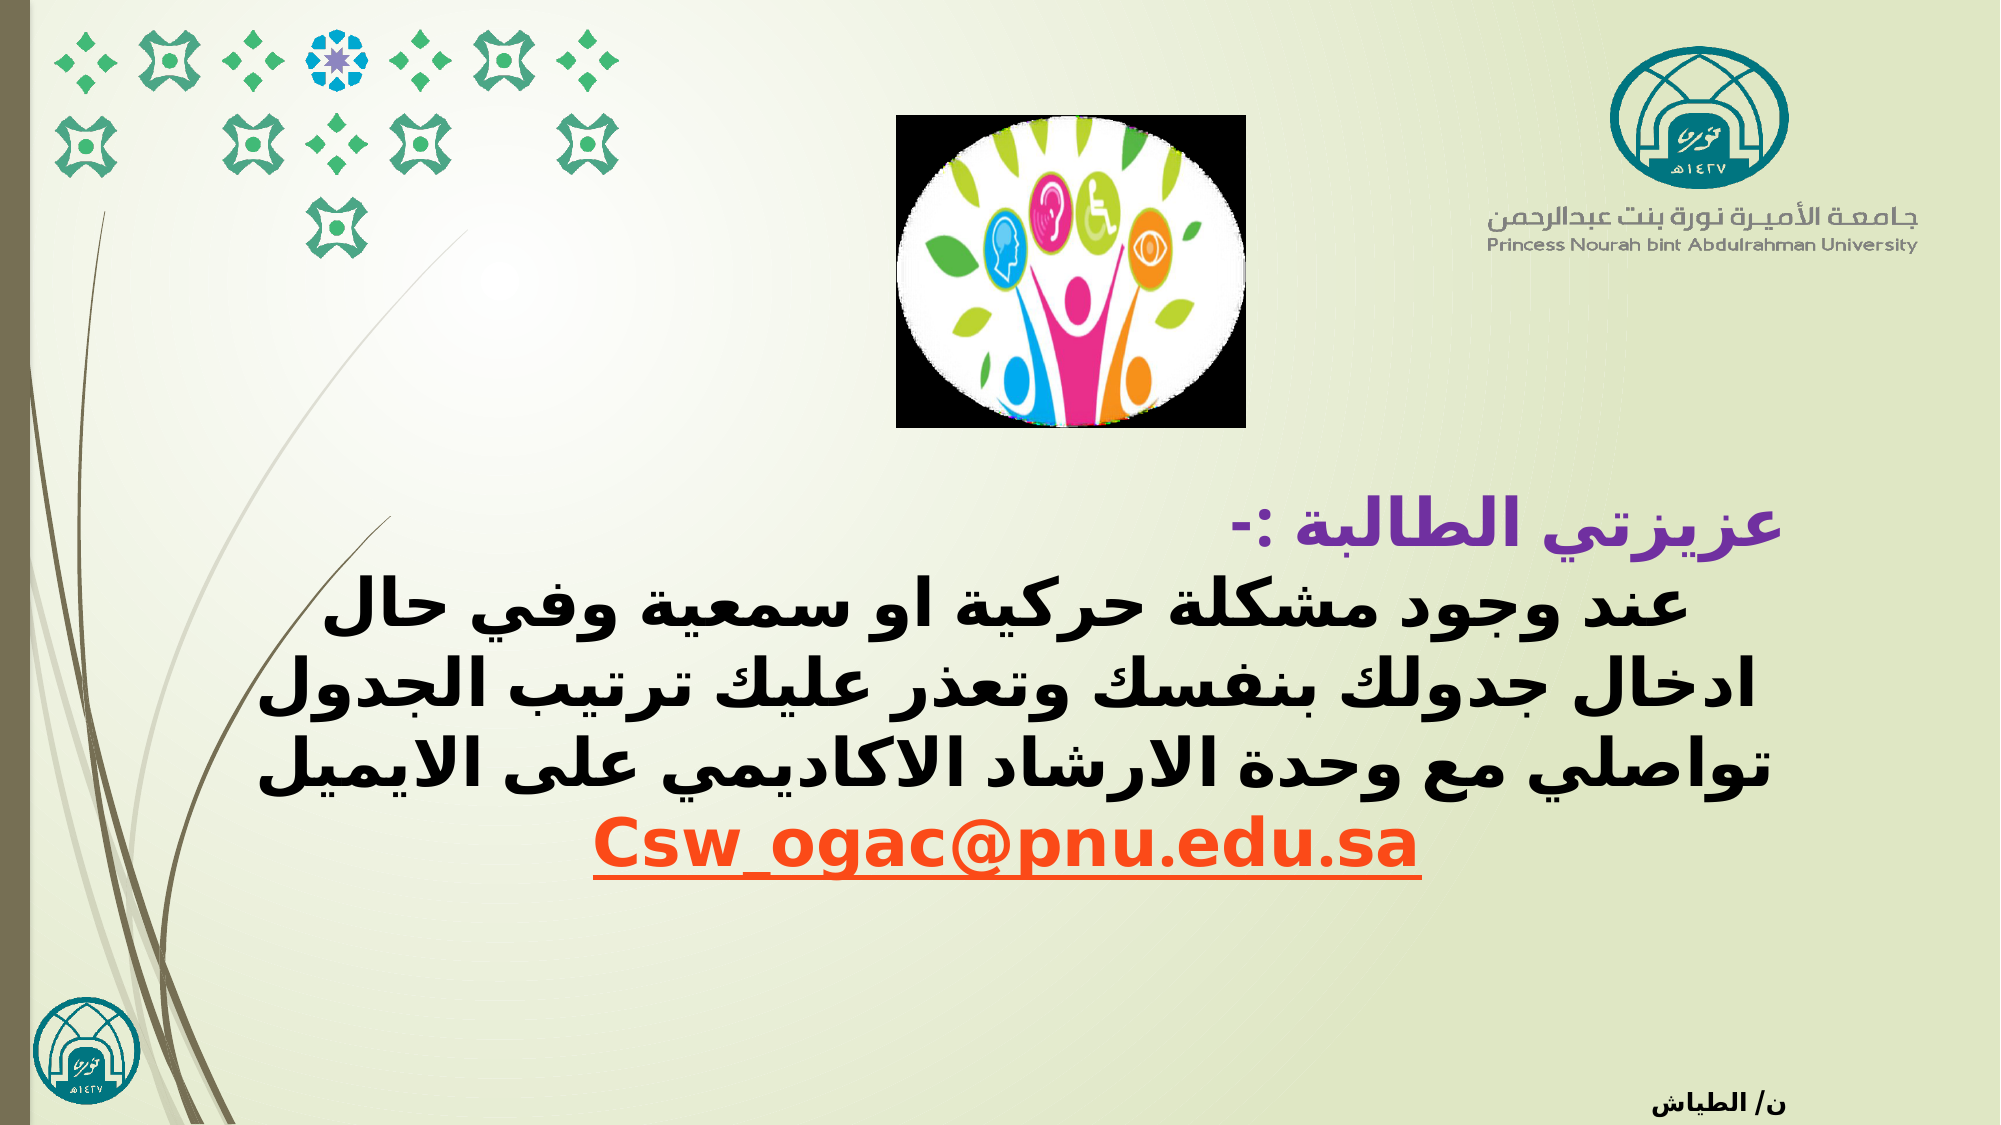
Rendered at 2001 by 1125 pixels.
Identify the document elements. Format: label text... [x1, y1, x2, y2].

text_box عزيزتي الطالبة :- عند وجود مشكلة حركية او سمعية وفي حال ادخال جدولك بنفسك وتعذر عليك ترتيب الجدول تواصلي مع وحدة الارشاد الاكاديمي على الايميل Csw_ogac@pnu.edu.sa ن/ الطياش [212, 392, 1802, 1125]
picture [8, 983, 163, 1112]
picture [12, 0, 640, 289]
picture [1435, 4, 1974, 301]
picture [896, 114, 1247, 429]
